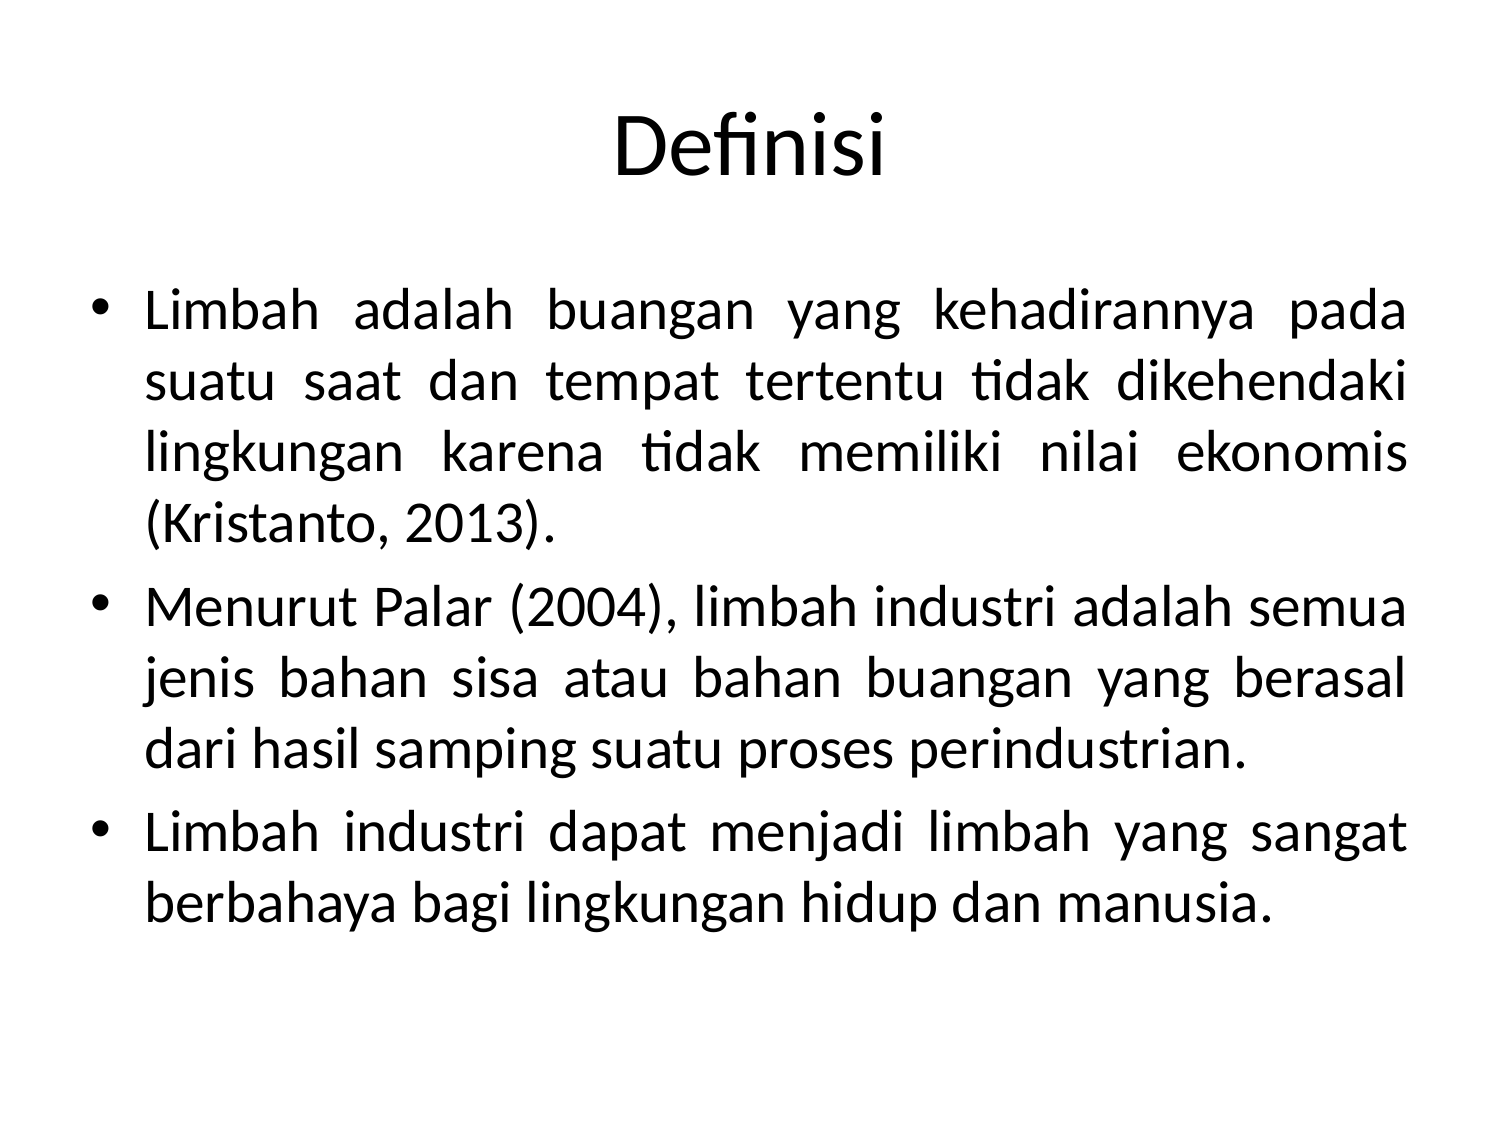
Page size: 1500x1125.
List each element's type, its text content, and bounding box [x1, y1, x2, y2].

title Definisi [75, 45, 1425, 233]
list Limbah adalah buangan yang kehadirannya pada suatu saat dan tempat tertentu tidak dikehendaki lingkungan karena tidak memiliki nilai ekonomis (Kristanto, 2013). Menurut Palar (2004), limbah industri adalah semua jenis bahan sisa atau bahan buangan yang berasal dari hasil samping suatu proses perindustrian. Limbah industri dapat menjadi limbah yang sangat berbahaya bagi lingkungan hidup dan manusia. [75, 262, 1425, 1005]
